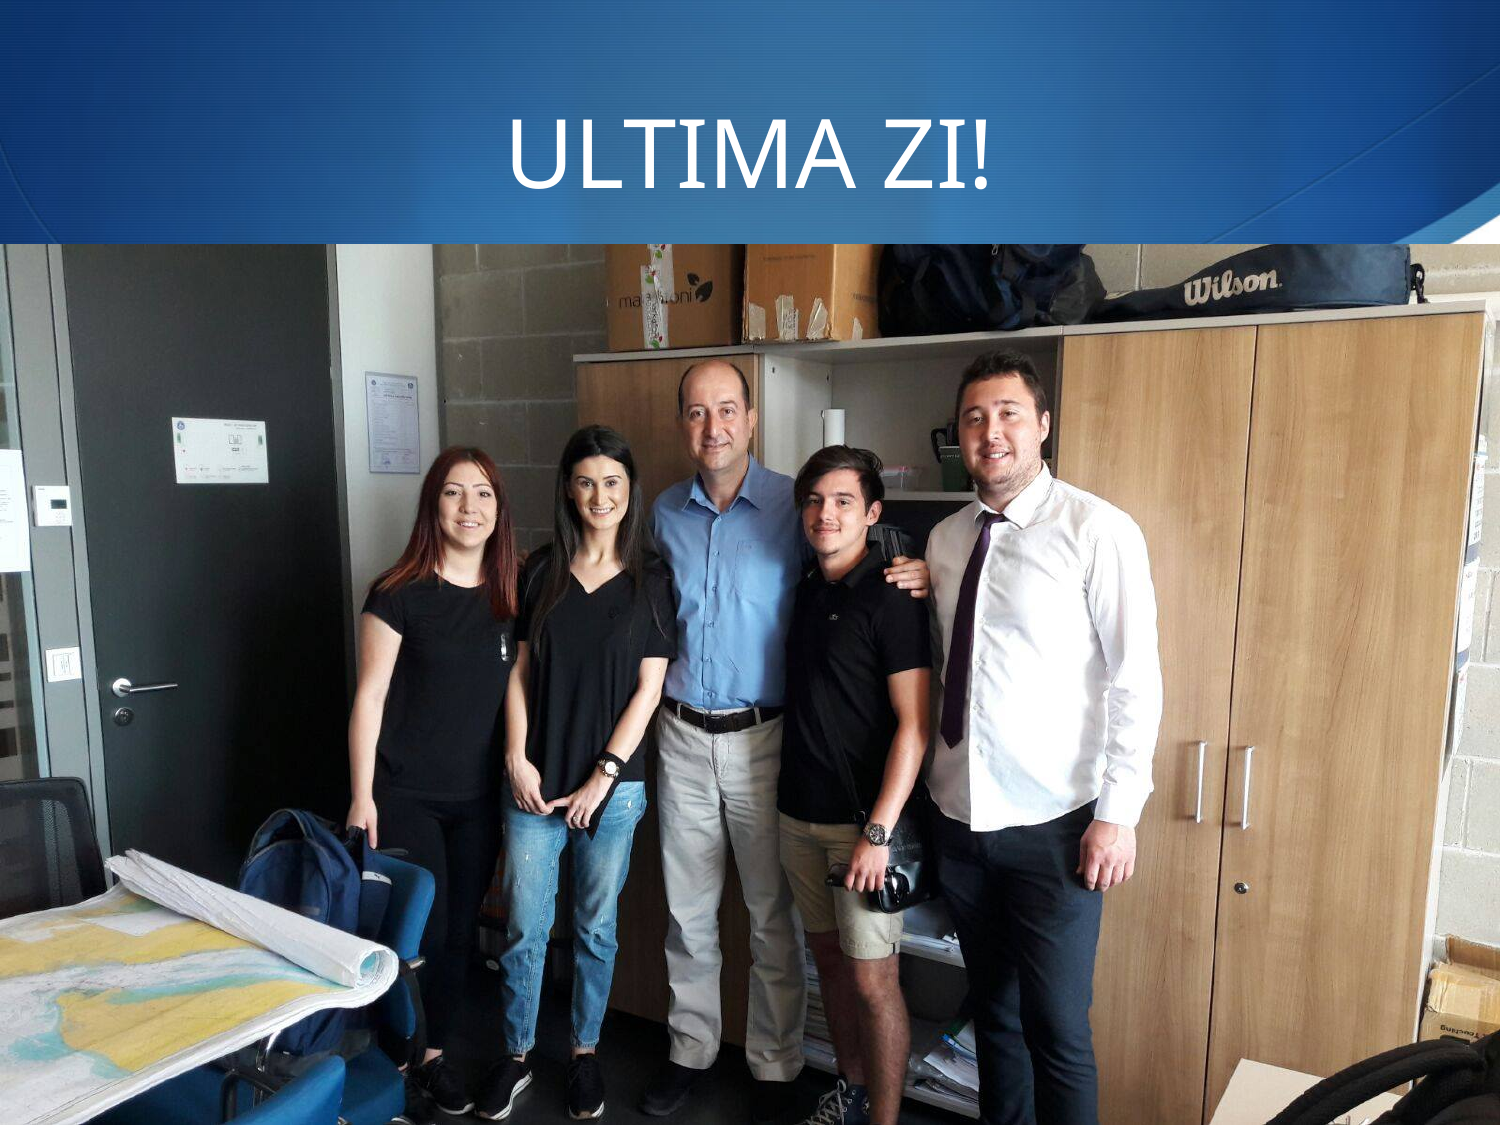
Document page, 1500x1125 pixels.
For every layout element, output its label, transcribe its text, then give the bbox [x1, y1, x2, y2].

picture [0, 0, 1500, 1125]
title ULTIMA ZI! [75, 56, 1425, 223]
